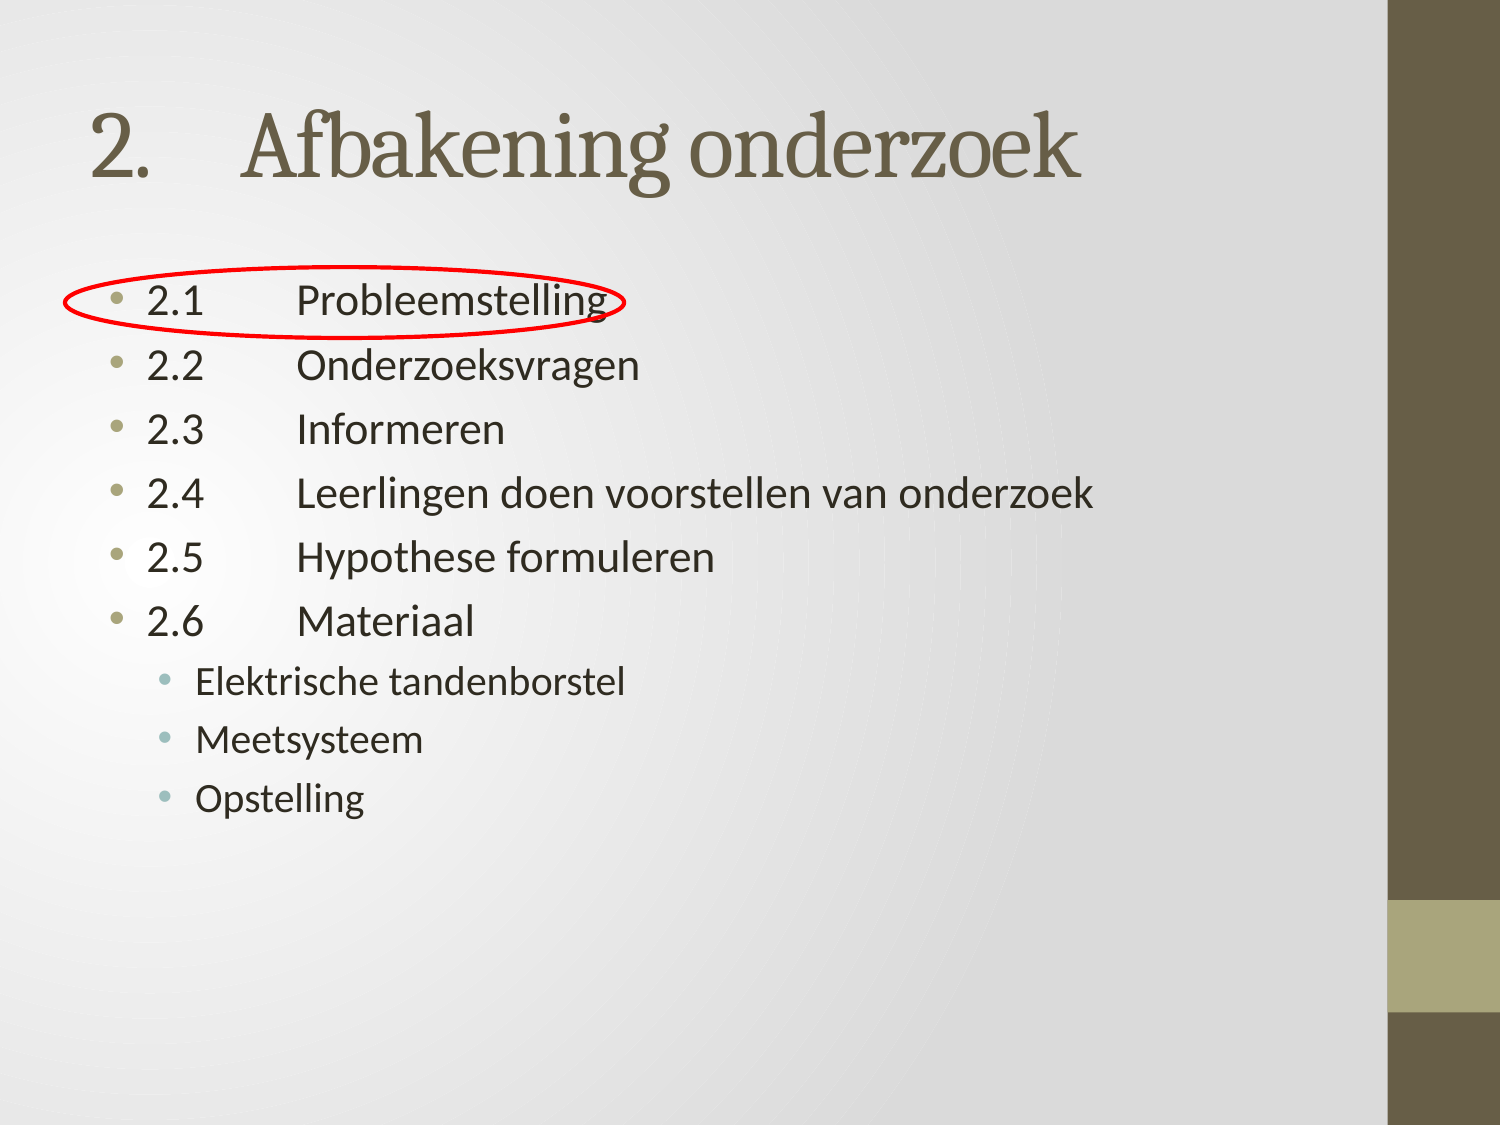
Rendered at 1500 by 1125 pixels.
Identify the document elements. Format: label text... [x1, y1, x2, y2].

text_box [62, 265, 627, 341]
list 2.1 Probleemstelling 2.2 Onderzoeksvragen 2.3 Informeren 2.4 Leerlingen doen voorstellen van onderzoek 2.5 Hypothese formuleren 2.6 Materiaal Elektrische tandenborstel Meetsysteem Opstelling [75, 262, 1325, 1050]
title 2. Afbakening onderzoek [75, 45, 1325, 233]
